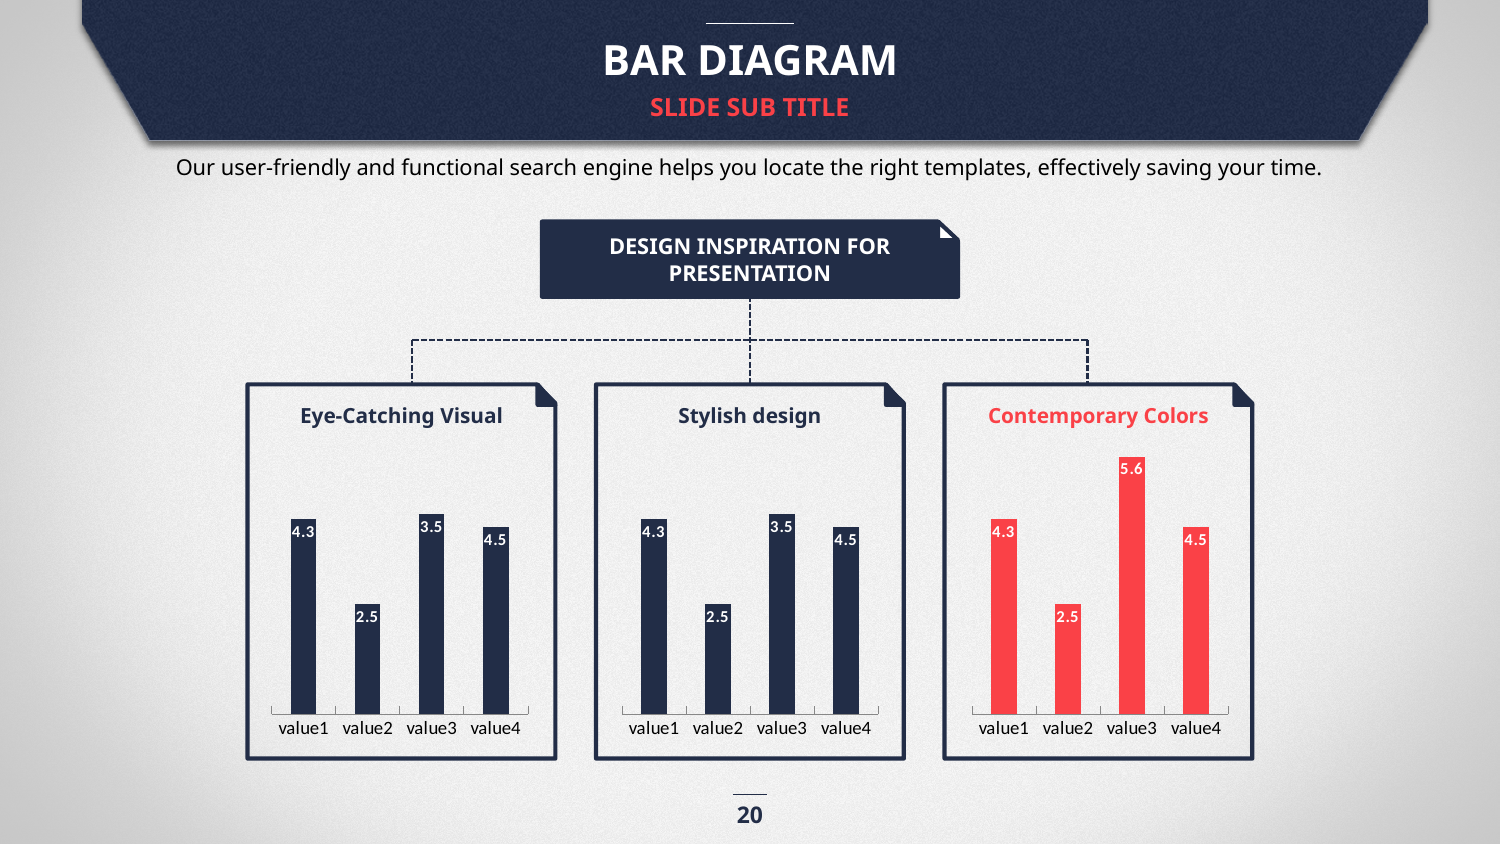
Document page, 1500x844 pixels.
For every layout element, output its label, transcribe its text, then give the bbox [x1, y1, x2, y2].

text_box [944, 384, 1253, 759]
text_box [541, 221, 959, 297]
slide_number 20 [575, 792, 925, 836]
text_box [412, 286, 1088, 387]
chart [266, 403, 534, 747]
text_box Our user-friendly and functional search engine helps you locate the right templates, effectively saving your time. [58, 154, 1442, 181]
picture [0, 0, 1500, 844]
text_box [247, 384, 556, 759]
chart [616, 403, 884, 747]
list SLIDE SUB TITLE [112, 94, 1388, 123]
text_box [595, 395, 905, 759]
chart [966, 403, 1234, 747]
list BAR DIAGRAM [112, 39, 1388, 86]
